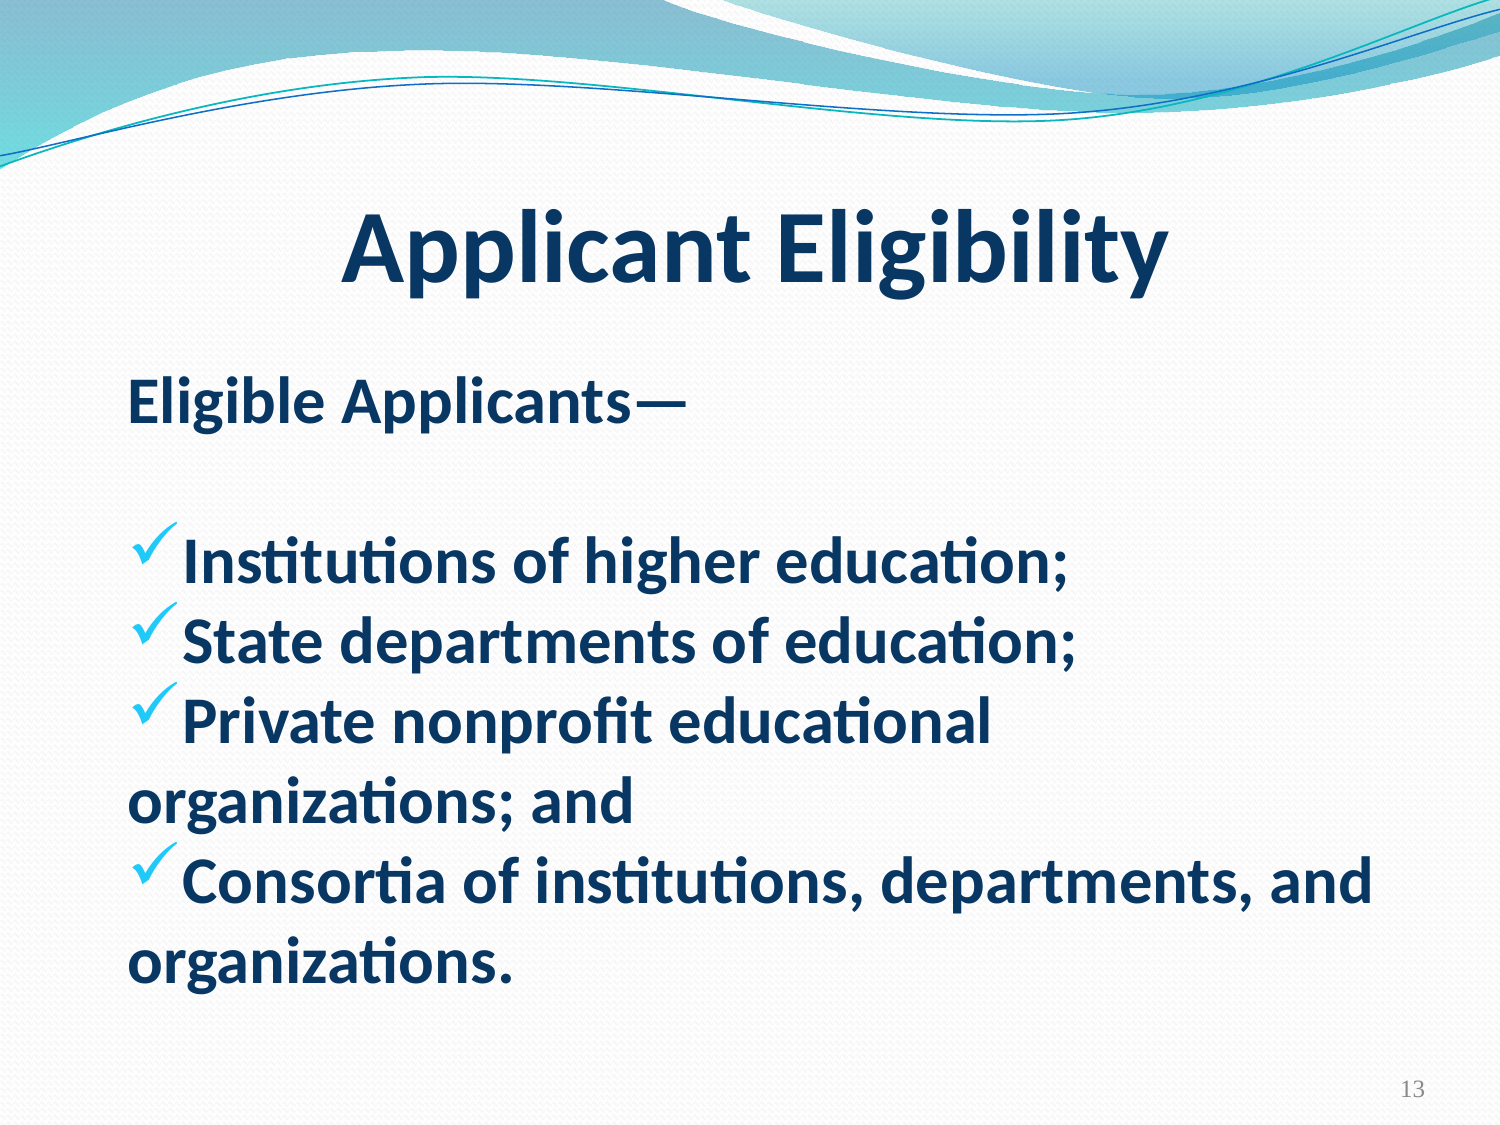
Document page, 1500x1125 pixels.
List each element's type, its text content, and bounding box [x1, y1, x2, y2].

title Applicant Eligibility [75, 115, 1438, 303]
slide_number 13 [1299, 1042, 1425, 1103]
text_box Eligible Applicants— Institutions of higher education; State departments of education; Private nonprofit educational organizations; and Consortia of institutions, departments, and organizations. [112, 349, 1400, 1005]
